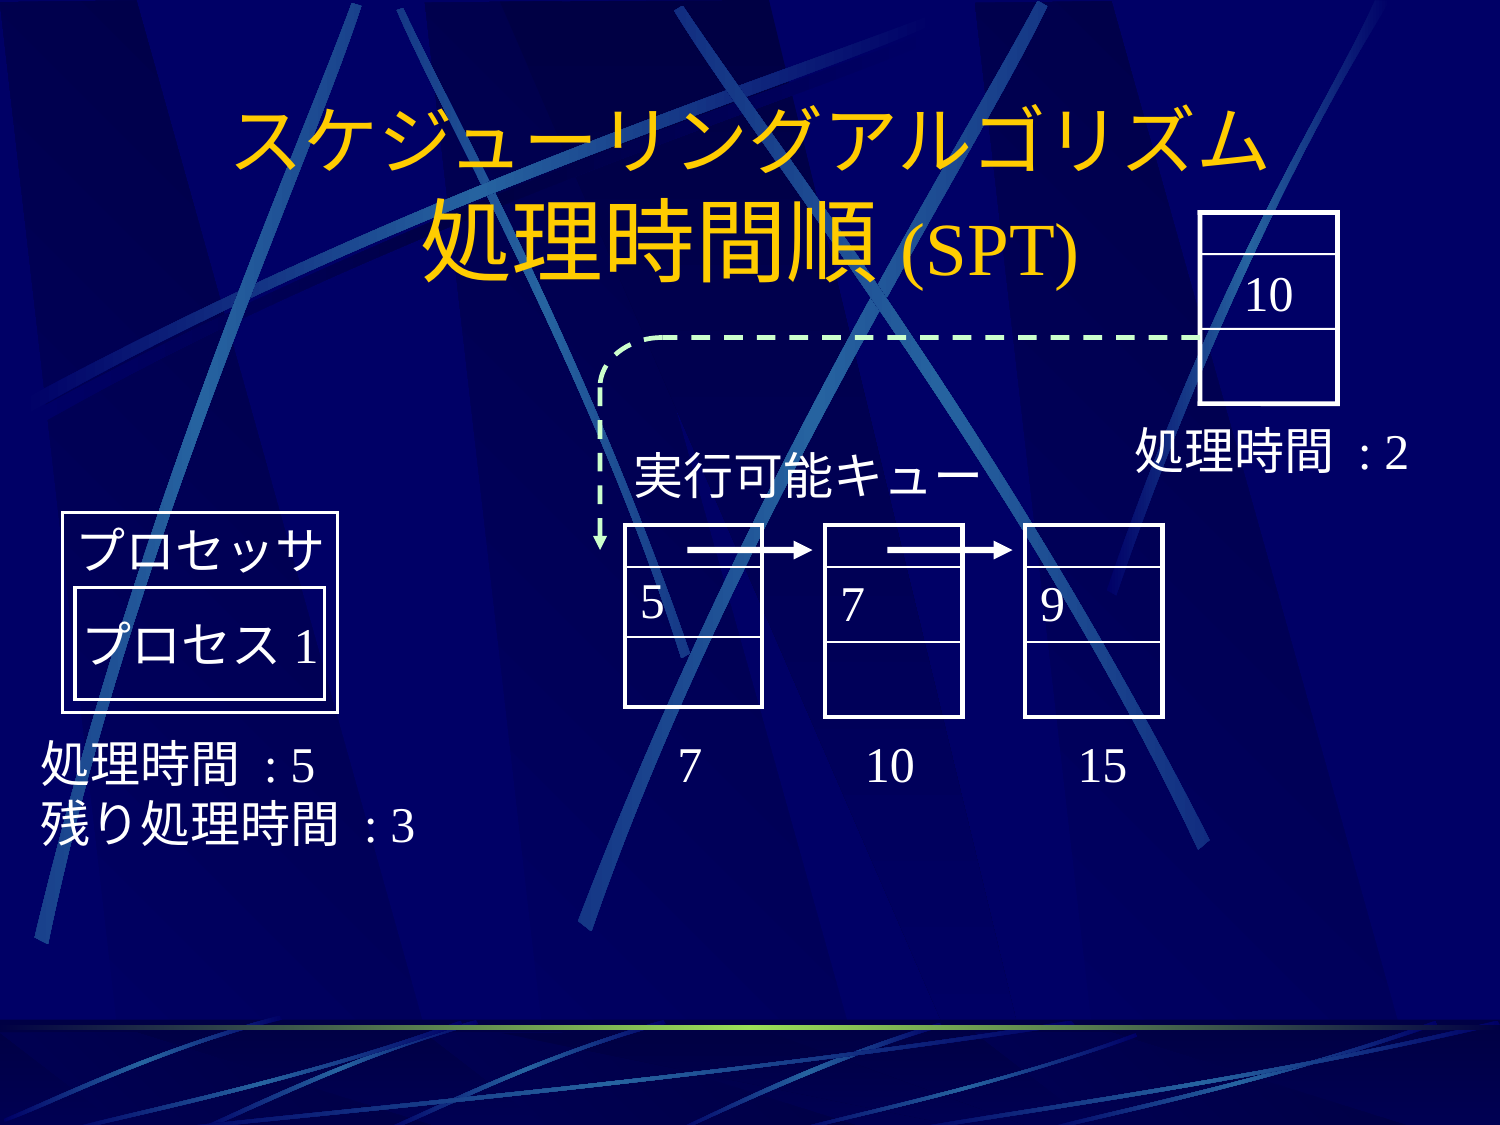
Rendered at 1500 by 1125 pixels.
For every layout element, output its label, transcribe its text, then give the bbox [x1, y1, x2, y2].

text_box [593, 532, 607, 550]
table_header [627, 527, 760, 566]
table_cell [627, 638, 760, 705]
text_box 15 [1062, 724, 1143, 800]
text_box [599, 337, 1200, 388]
table_cell [1027, 643, 1160, 715]
table_header [1027, 527, 1160, 566]
text_box [687, 543, 813, 557]
text_box 実行可能キュー [618, 437, 999, 513]
text_box 処理時間 : 5 残り処理時間 : 3 [25, 724, 431, 860]
table_cell 5 [627, 568, 760, 636]
table_header [827, 527, 960, 566]
table_cell 7 [827, 568, 960, 641]
table_cell 9 [1027, 568, 1160, 641]
text_box 7 [662, 724, 718, 800]
text_box 10 [850, 724, 930, 800]
title スケジューリングアルゴリズム 処理時間順(SPT) [112, 86, 1388, 302]
text_box プロセッサ [60, 512, 340, 588]
table_cell [827, 643, 960, 715]
text_box [887, 543, 1013, 557]
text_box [1124, 212, 1420, 488]
text_box [62, 588, 338, 713]
